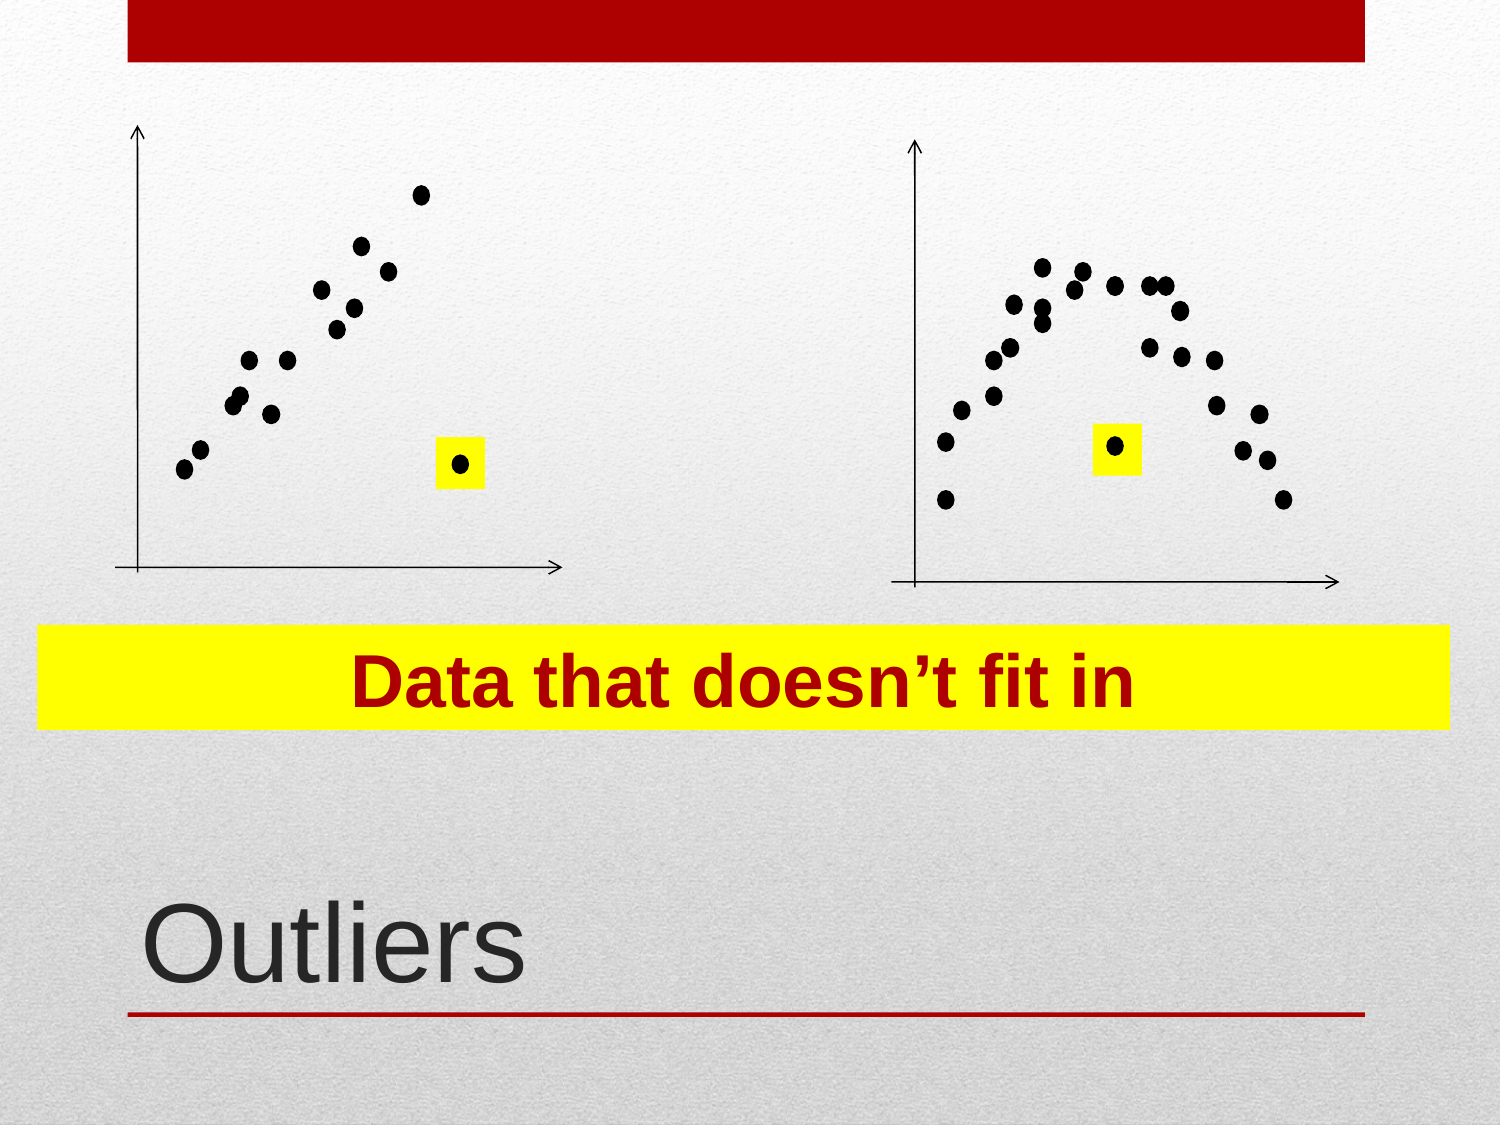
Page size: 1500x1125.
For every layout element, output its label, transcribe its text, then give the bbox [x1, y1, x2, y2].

text_box Data that doesn’t fit in [37, 624, 1450, 730]
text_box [136, 124, 1314, 589]
title Outliers [125, 750, 1238, 1013]
